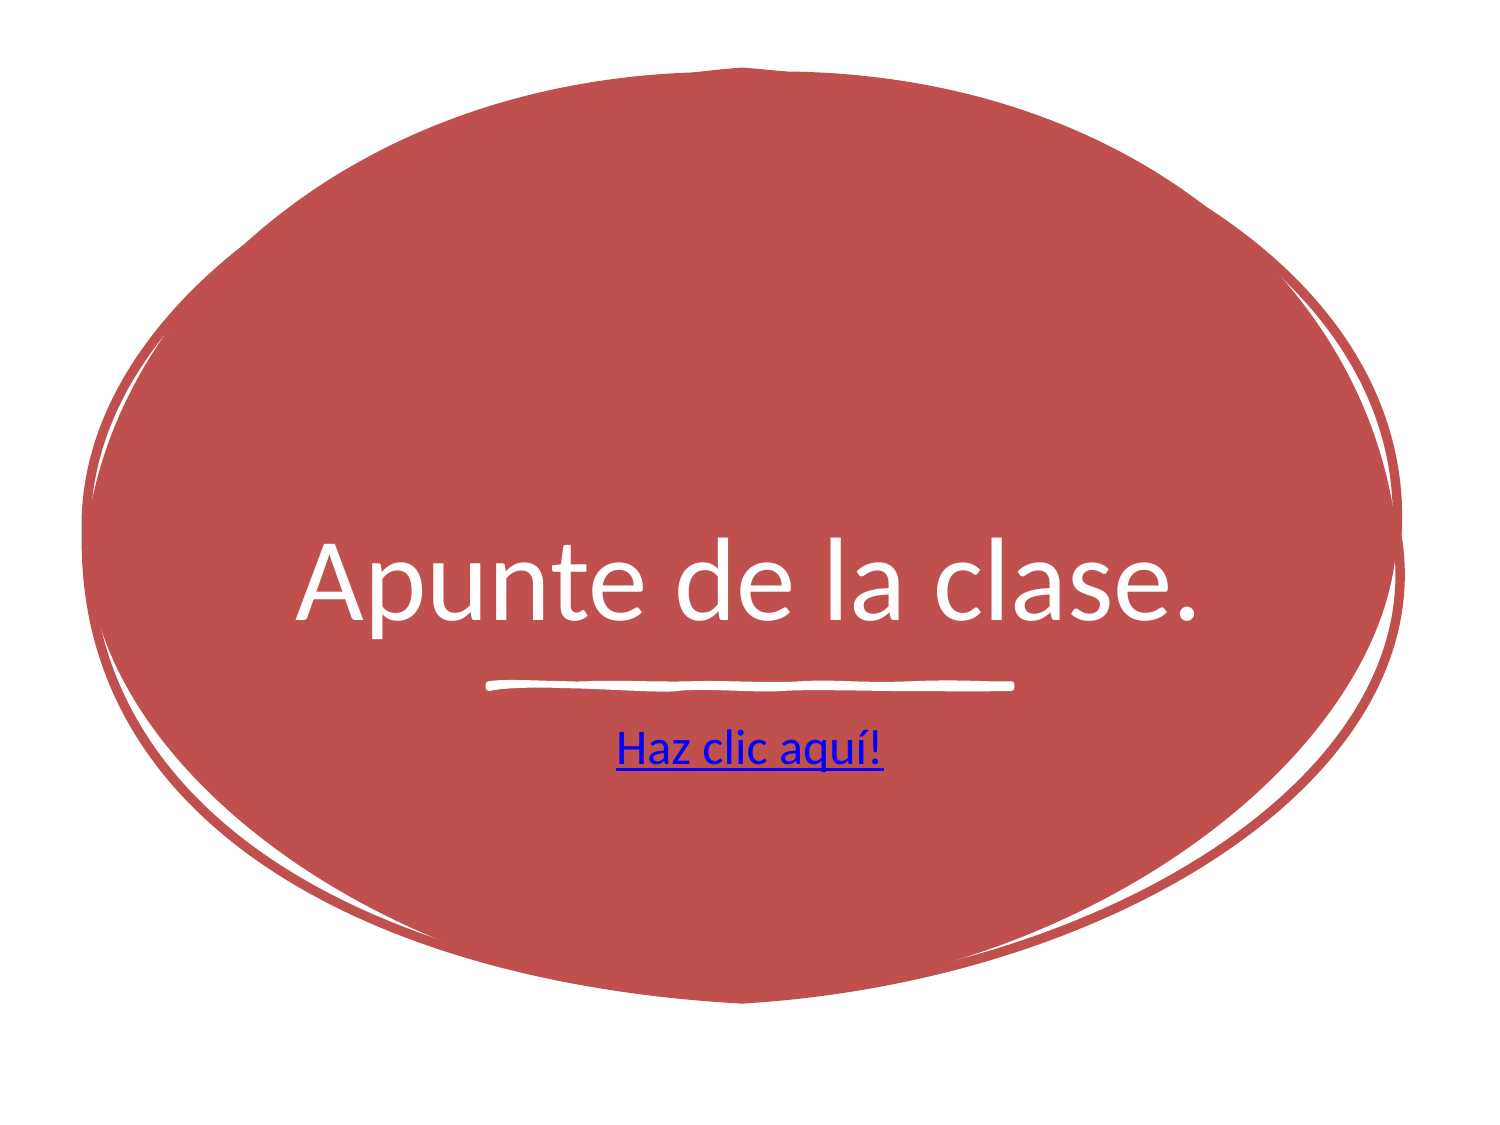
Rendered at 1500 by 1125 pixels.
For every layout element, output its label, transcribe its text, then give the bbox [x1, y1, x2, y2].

list Haz clic aquí! [397, 714, 1103, 868]
text_box [486, 681, 1014, 691]
text_box [84, 70, 1403, 1002]
title Apunte de la clase. [254, 313, 1246, 655]
text_box [0, 0, 1500, 1125]
